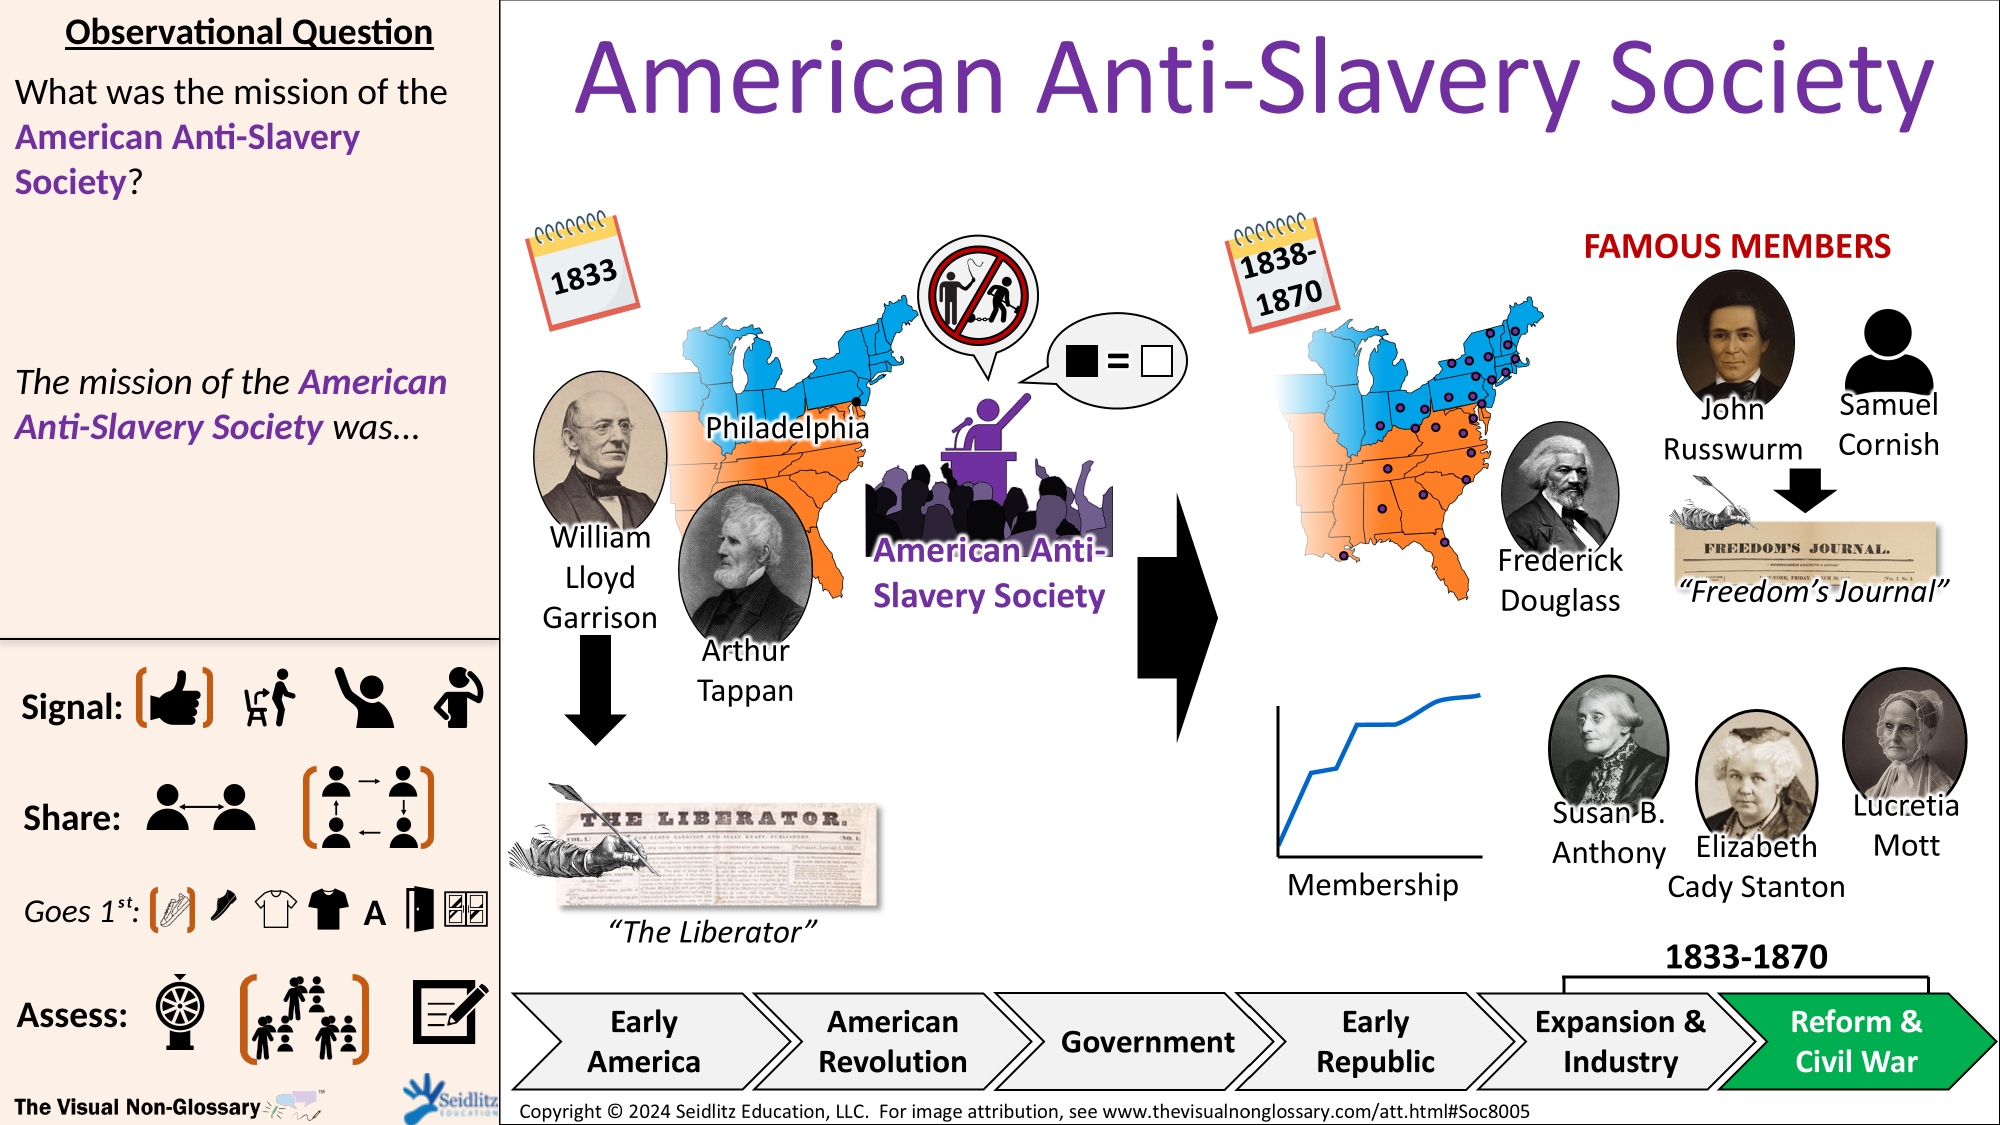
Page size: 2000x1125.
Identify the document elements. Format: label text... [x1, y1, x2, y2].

text_box The mission of the American Anti-Slavery Society was... [0, 349, 494, 455]
text_box A [348, 880, 402, 941]
picture [136, 667, 214, 728]
picture [334, 667, 395, 728]
text_box What was the mission of the American Anti-Slavery Society? [0, 59, 494, 210]
picture [145, 784, 257, 830]
picture [202, 886, 241, 925]
picture [499, 0, 2000, 1125]
picture [142, 974, 218, 1051]
picture [149, 886, 196, 934]
picture [302, 766, 434, 850]
picture [239, 974, 370, 1066]
text_box Assess: [1, 982, 137, 1043]
text_box Share: [8, 785, 137, 846]
text_box Observational Question [50, 0, 449, 59]
picture [397, 886, 490, 932]
text_box Goes 1ˢᵗ: [9, 881, 156, 937]
picture [253, 886, 299, 932]
picture [403, 1073, 498, 1125]
picture [239, 667, 301, 728]
text_box Signal: [6, 674, 136, 735]
picture [0, 1084, 328, 1125]
picture [428, 667, 490, 728]
picture [413, 974, 490, 1051]
picture [305, 886, 352, 932]
